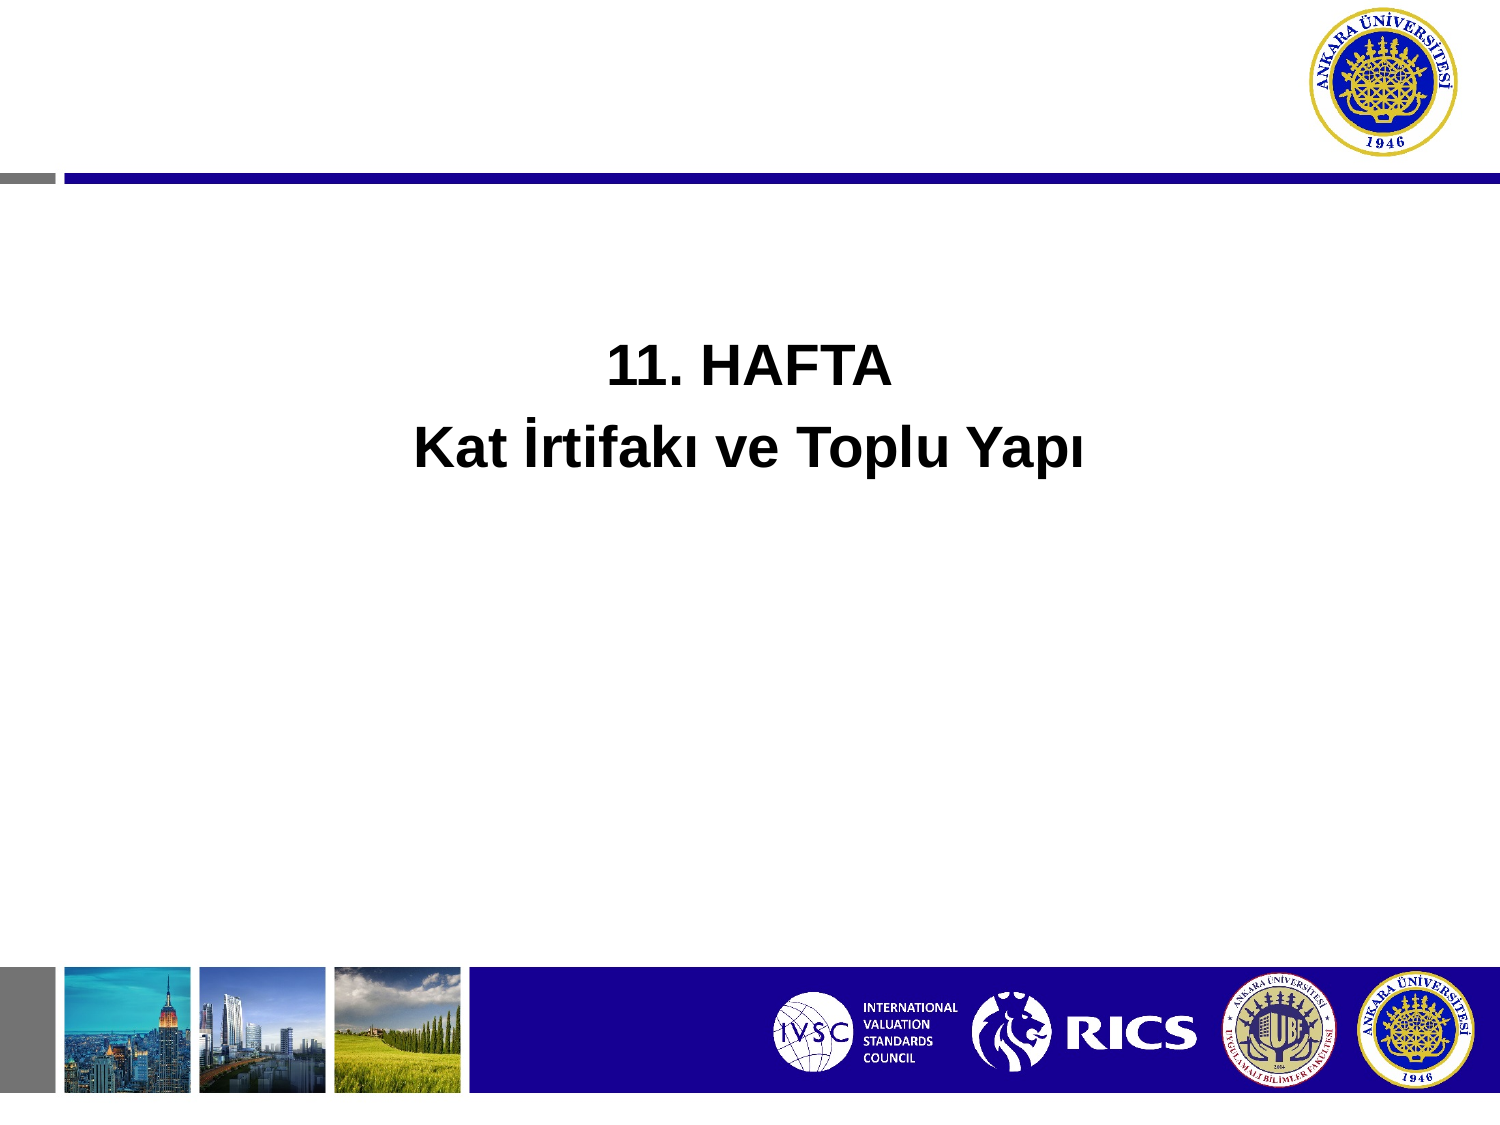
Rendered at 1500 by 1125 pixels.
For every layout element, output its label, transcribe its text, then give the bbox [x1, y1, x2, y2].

picture [0, 487, 1500, 1125]
picture [0, 0, 1500, 238]
text_box 11. HAFTA Kat İrtifakı ve Toplu Yapı [0, 238, 1500, 487]
